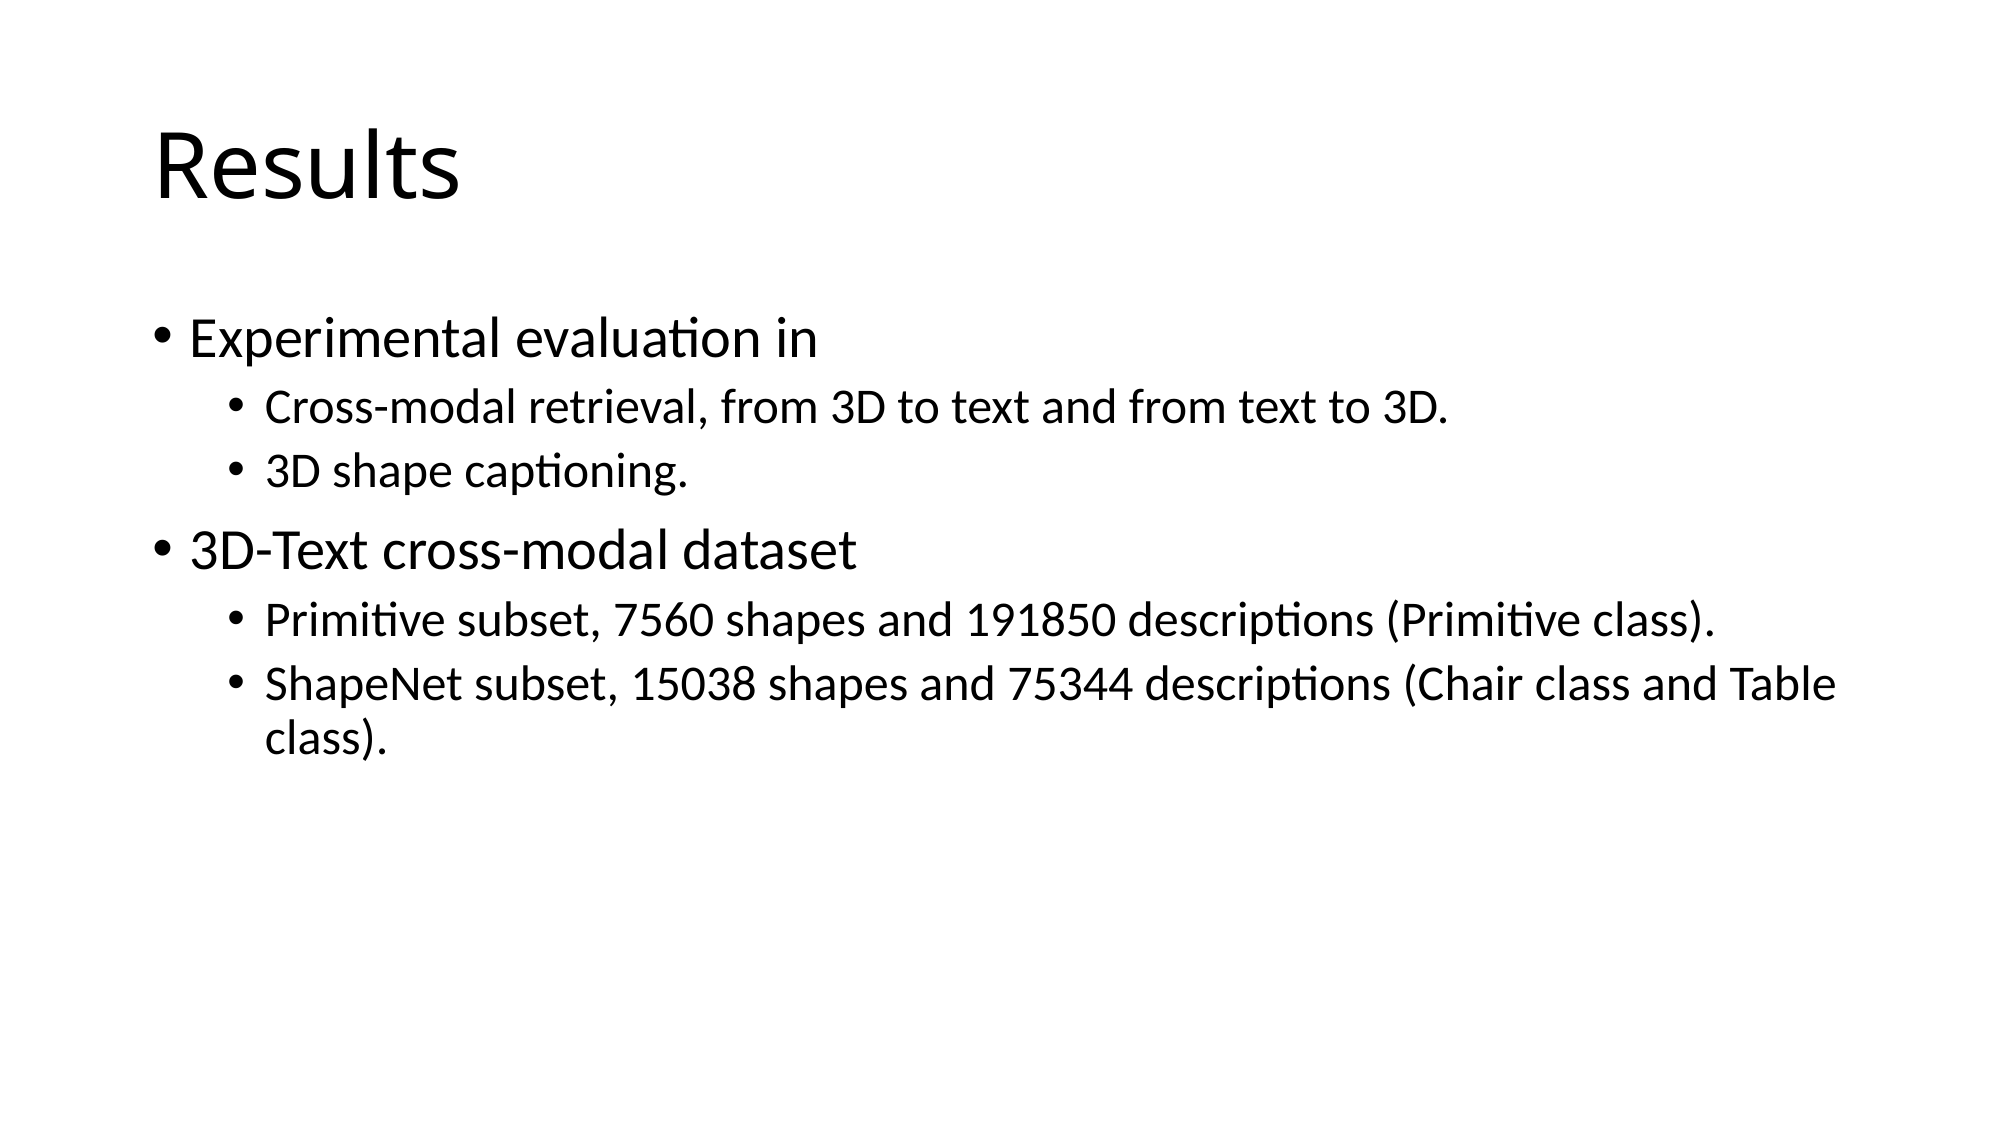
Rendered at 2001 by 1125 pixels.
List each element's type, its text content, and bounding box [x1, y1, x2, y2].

title Results [137, 59, 1863, 278]
list Experimental evaluation in Cross-modal retrieval, from 3D to text and from text to 3D. 3D shape captioning. 3D-Text cross-modal dataset Primitive subset, 7560 shapes and 191850 descriptions (Primitive class). ShapeNet subset, 15038 shapes and 75344 descriptions (Chair class and Table class). [137, 299, 1863, 1014]
